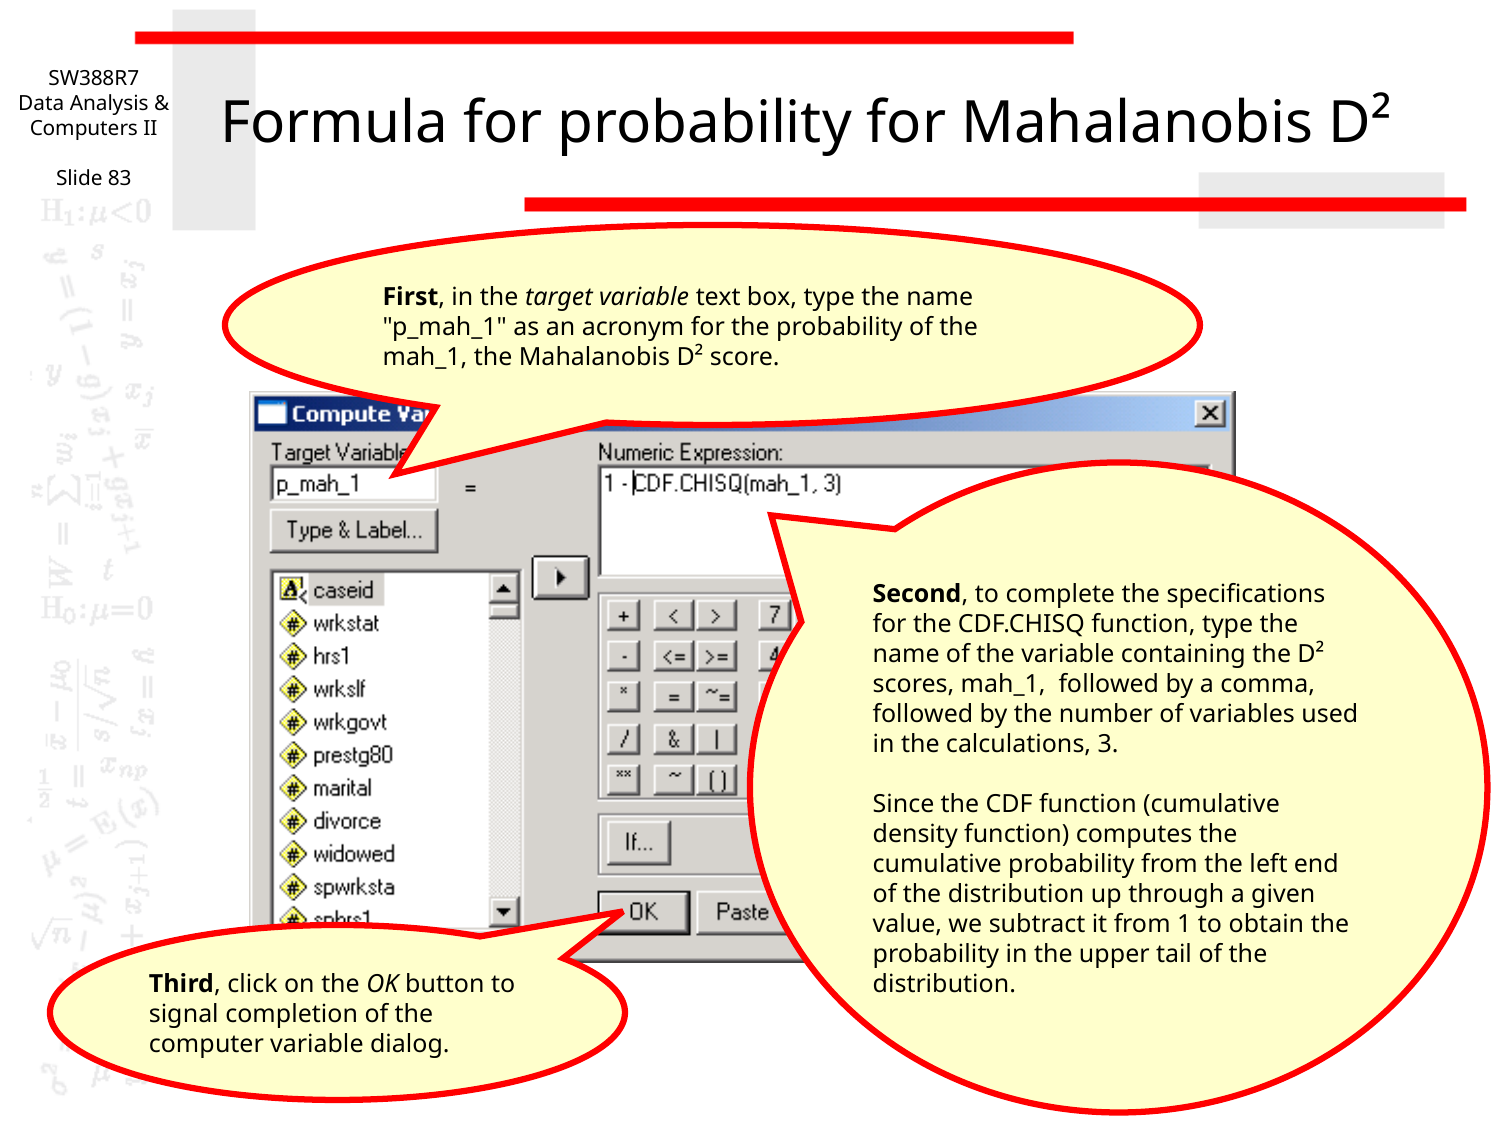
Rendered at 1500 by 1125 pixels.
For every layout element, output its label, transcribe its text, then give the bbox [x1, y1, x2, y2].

text_box First, in the target variable text box, type the name "p_mah_1" as an acronym for the probability of the mah_1, the Mahalanobis D² score. [224, 224, 1200, 389]
picture [18, 0, 1500, 1108]
text_box Second, to complete the specifications for the CDF.CHISQ function, type the name of the variable containing the D² scores, mah_1, followed by a comma, followed by the number of variables used in the calculations, 3. Since the CDF function (cumulative density function) computes the cumulative probability from the left end of the distribution up through a given value, we subtract it from 1 to obtain the probability in the upper tail of the distribution. [814, 480, 1488, 1113]
text_box Third, click on the OK button to signal completion of the computer variable dialog. [49, 929, 625, 1100]
slide_number SW388R7 Data Analysis & Computers II Slide 83 [0, 50, 187, 200]
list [249, 391, 1236, 963]
title Formula for probability for Mahalanobis D² [187, 50, 1425, 200]
